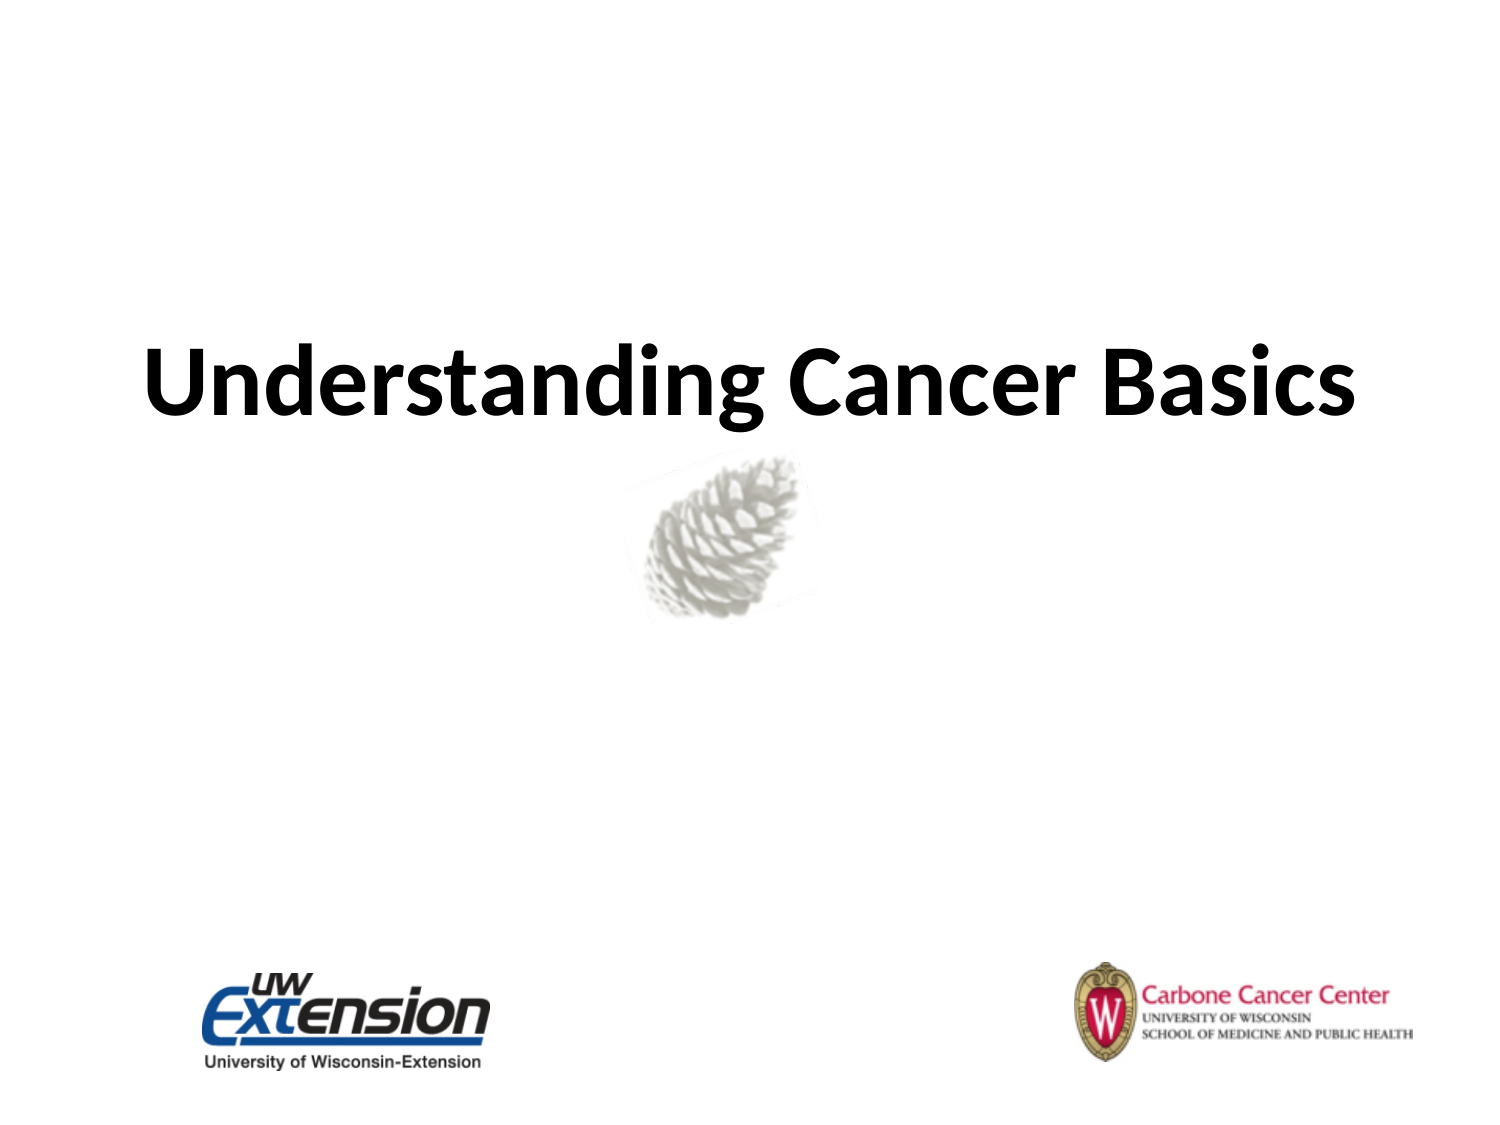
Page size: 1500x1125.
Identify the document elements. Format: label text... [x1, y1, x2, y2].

title Understanding Cancer Basics [112, 275, 1388, 475]
picture [1074, 962, 1414, 1062]
picture [202, 973, 491, 1071]
picture [624, 449, 820, 626]
